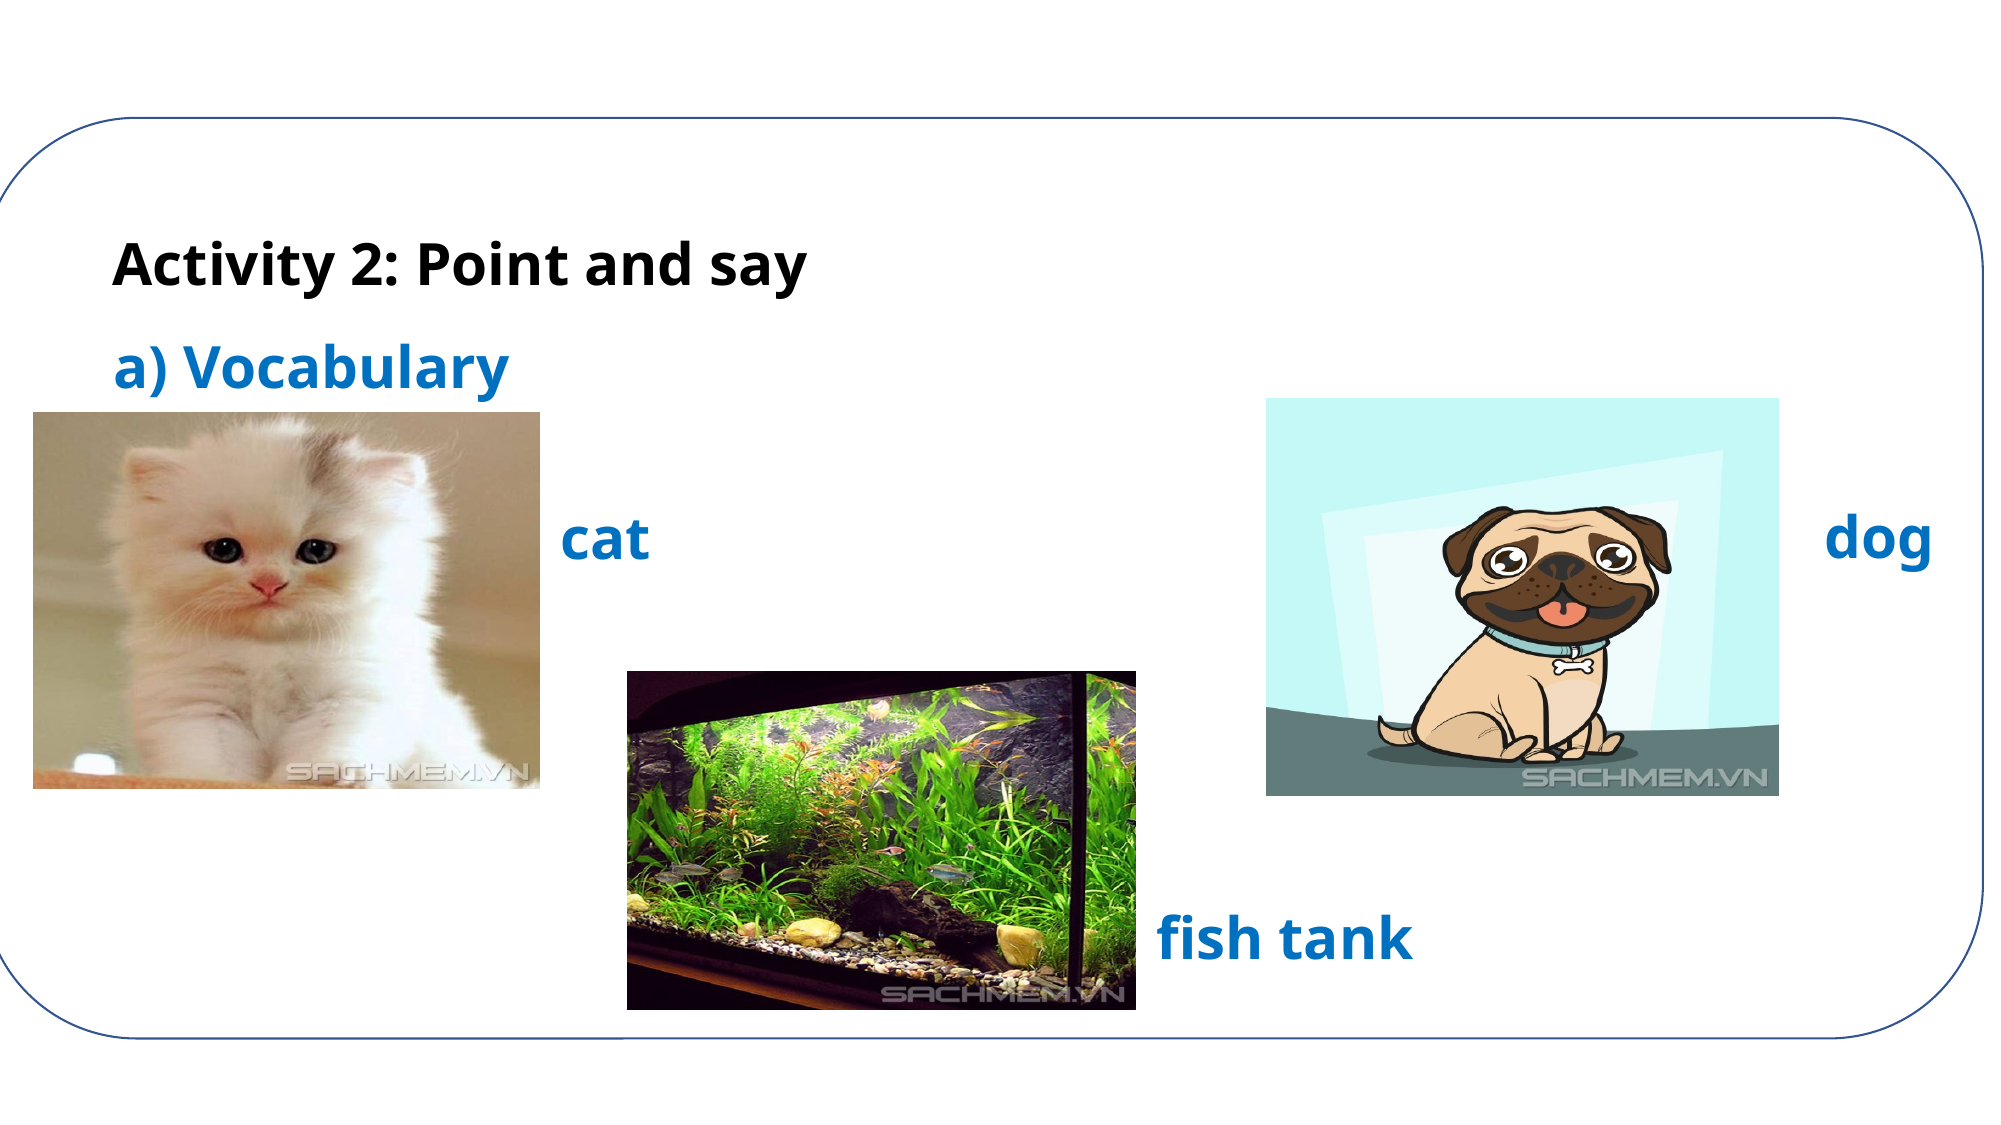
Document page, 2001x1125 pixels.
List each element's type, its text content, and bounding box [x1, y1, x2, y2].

text_box cat [545, 493, 692, 579]
text_box Activity 2: Point and say [97, 219, 1900, 305]
text_box [0, 116, 1984, 1040]
picture [1265, 397, 1779, 796]
text_box dog [1809, 492, 1956, 578]
picture [33, 412, 540, 790]
picture [627, 671, 1136, 1010]
text_box a) Vocabulary [98, 322, 670, 408]
text_box fish tank [1141, 893, 1493, 979]
